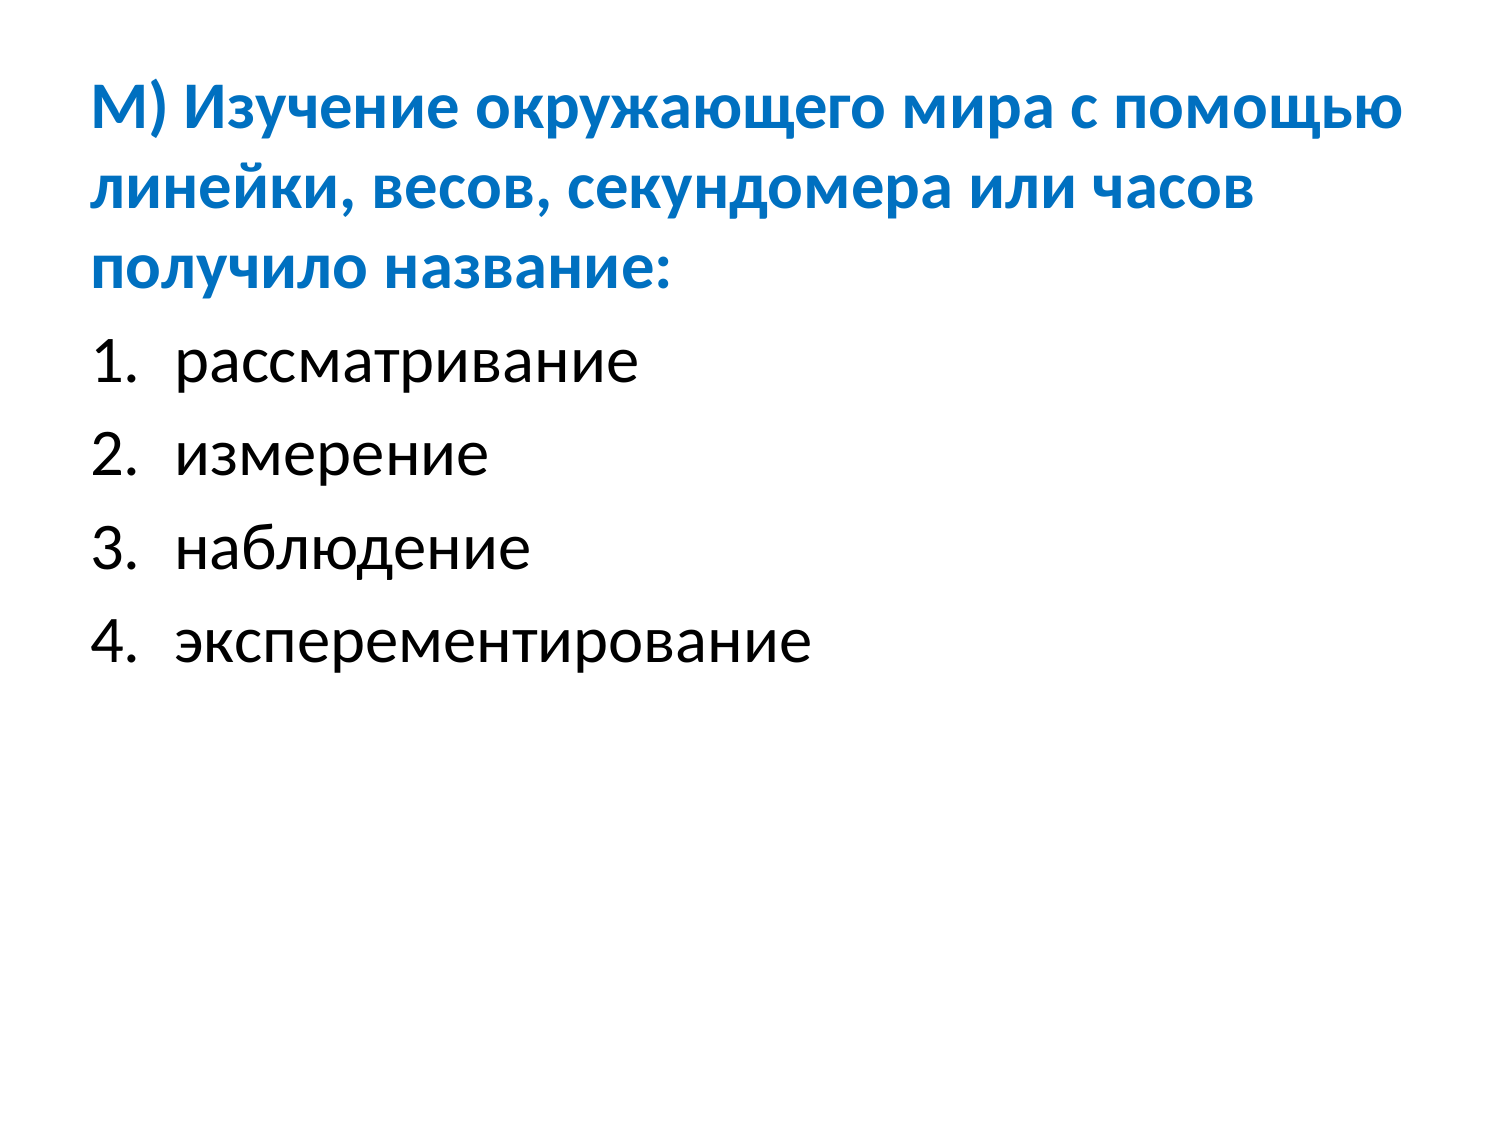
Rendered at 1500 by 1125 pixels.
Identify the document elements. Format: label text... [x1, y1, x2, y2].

list М) Изучение окружающего мира с помощью линейки, весов, секундомера или часов получило название: рассматривание измерение наблюдение эксперементирование [75, 54, 1425, 1005]
